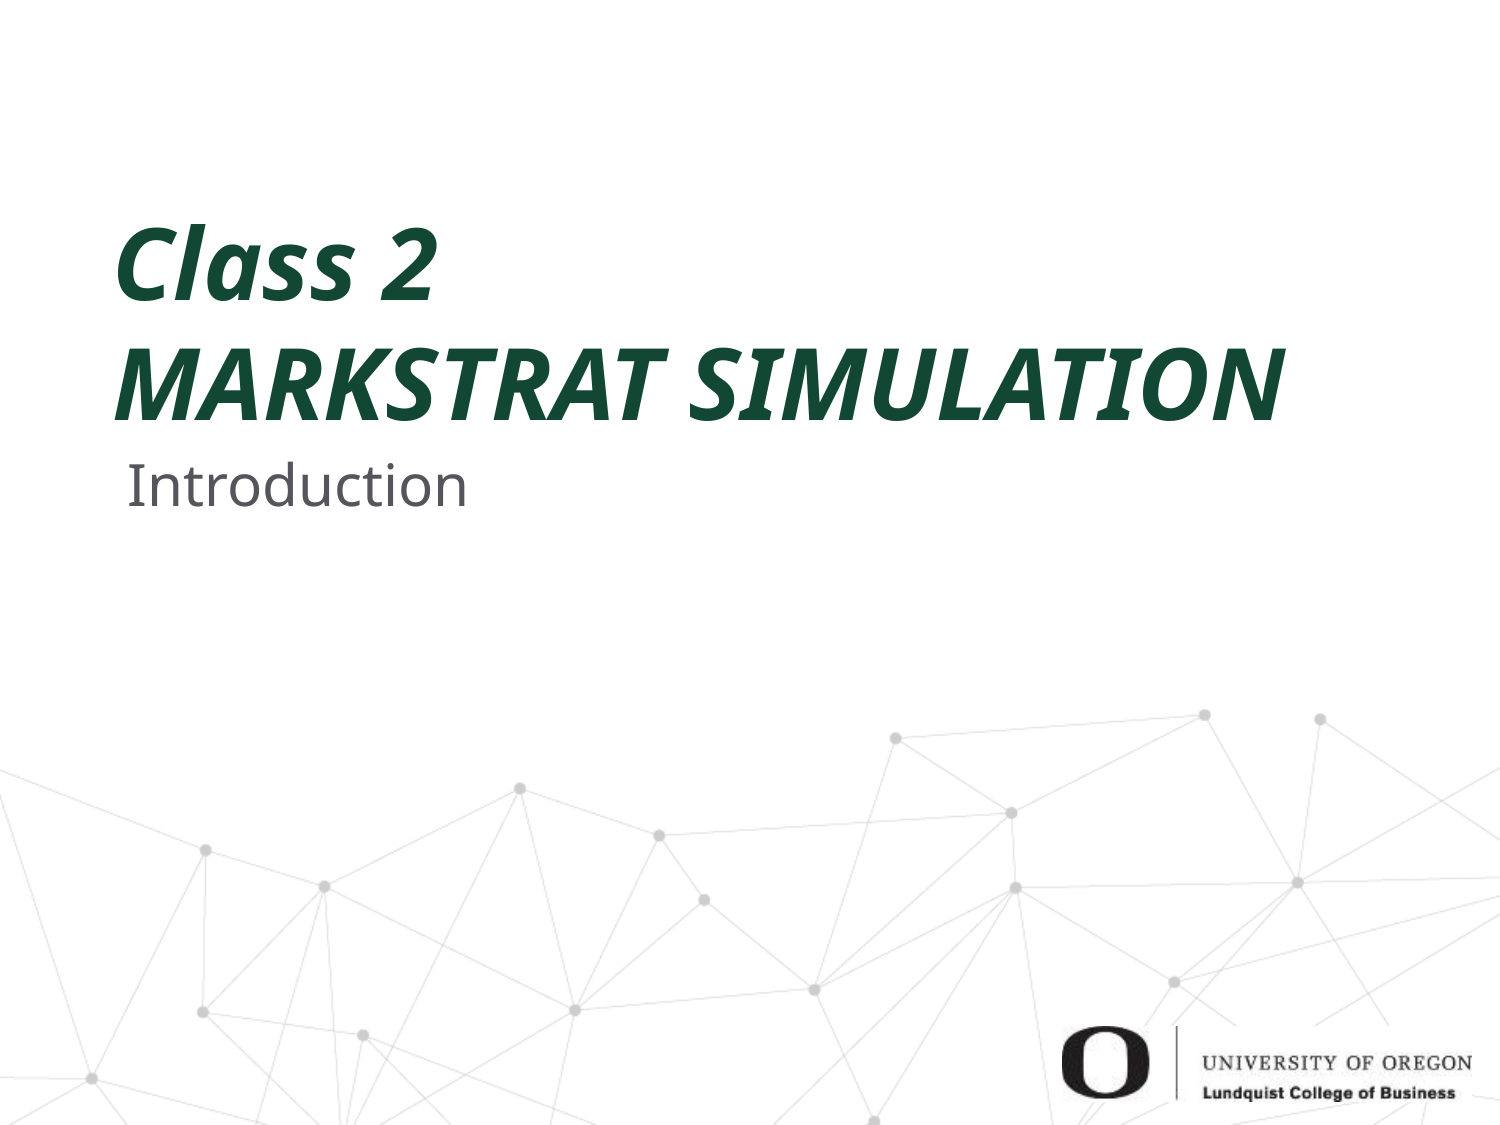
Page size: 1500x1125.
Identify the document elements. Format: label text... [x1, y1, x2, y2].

picture [1062, 1026, 1472, 1102]
title Class 2 MARKSTRAT SIMULATION [112, 323, 1388, 440]
list Introduction [112, 440, 1388, 541]
